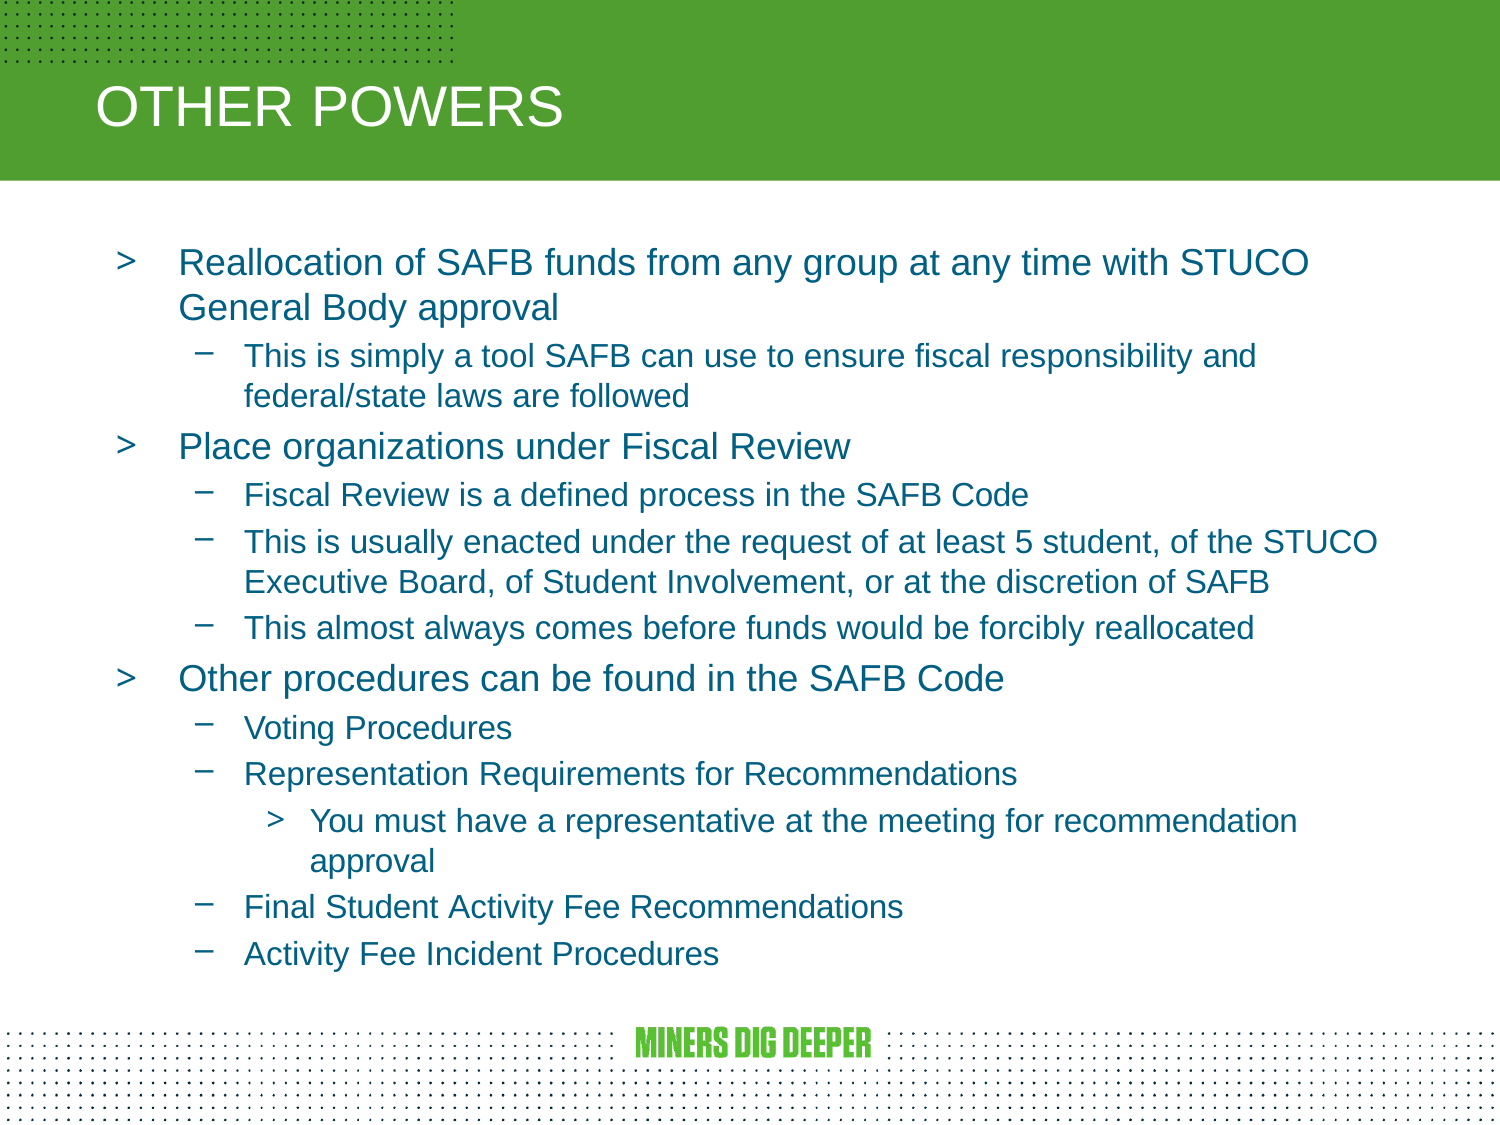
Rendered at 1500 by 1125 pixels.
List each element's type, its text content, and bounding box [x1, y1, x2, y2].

picture [2, 1020, 1500, 1125]
picture [0, 0, 453, 67]
text_box Reallocation of SAFB funds from any group at any time with STUCO General Body approval This is simply a tool SAFB can use to ensure fiscal responsibility and federal/state laws are followed Place organizations under Fiscal Review Fiscal Review is a defined process in the SAFB Code This is usually enacted under the request of at least 5 student, of the STUCO Executive Board, of Student Involvement, or at the discretion of SAFB This almost always comes before funds would be forcibly reallocated Other procedures can be found in the SAFB Code Voting Procedures Representation Requirements for Recommendations You must have a representative at the meeting for recommendation approval Final Student Activity Fee Recommendations Activity Fee Incident Procedures [113, 235, 1381, 972]
title OTHER POWERS [93, 66, 1180, 257]
